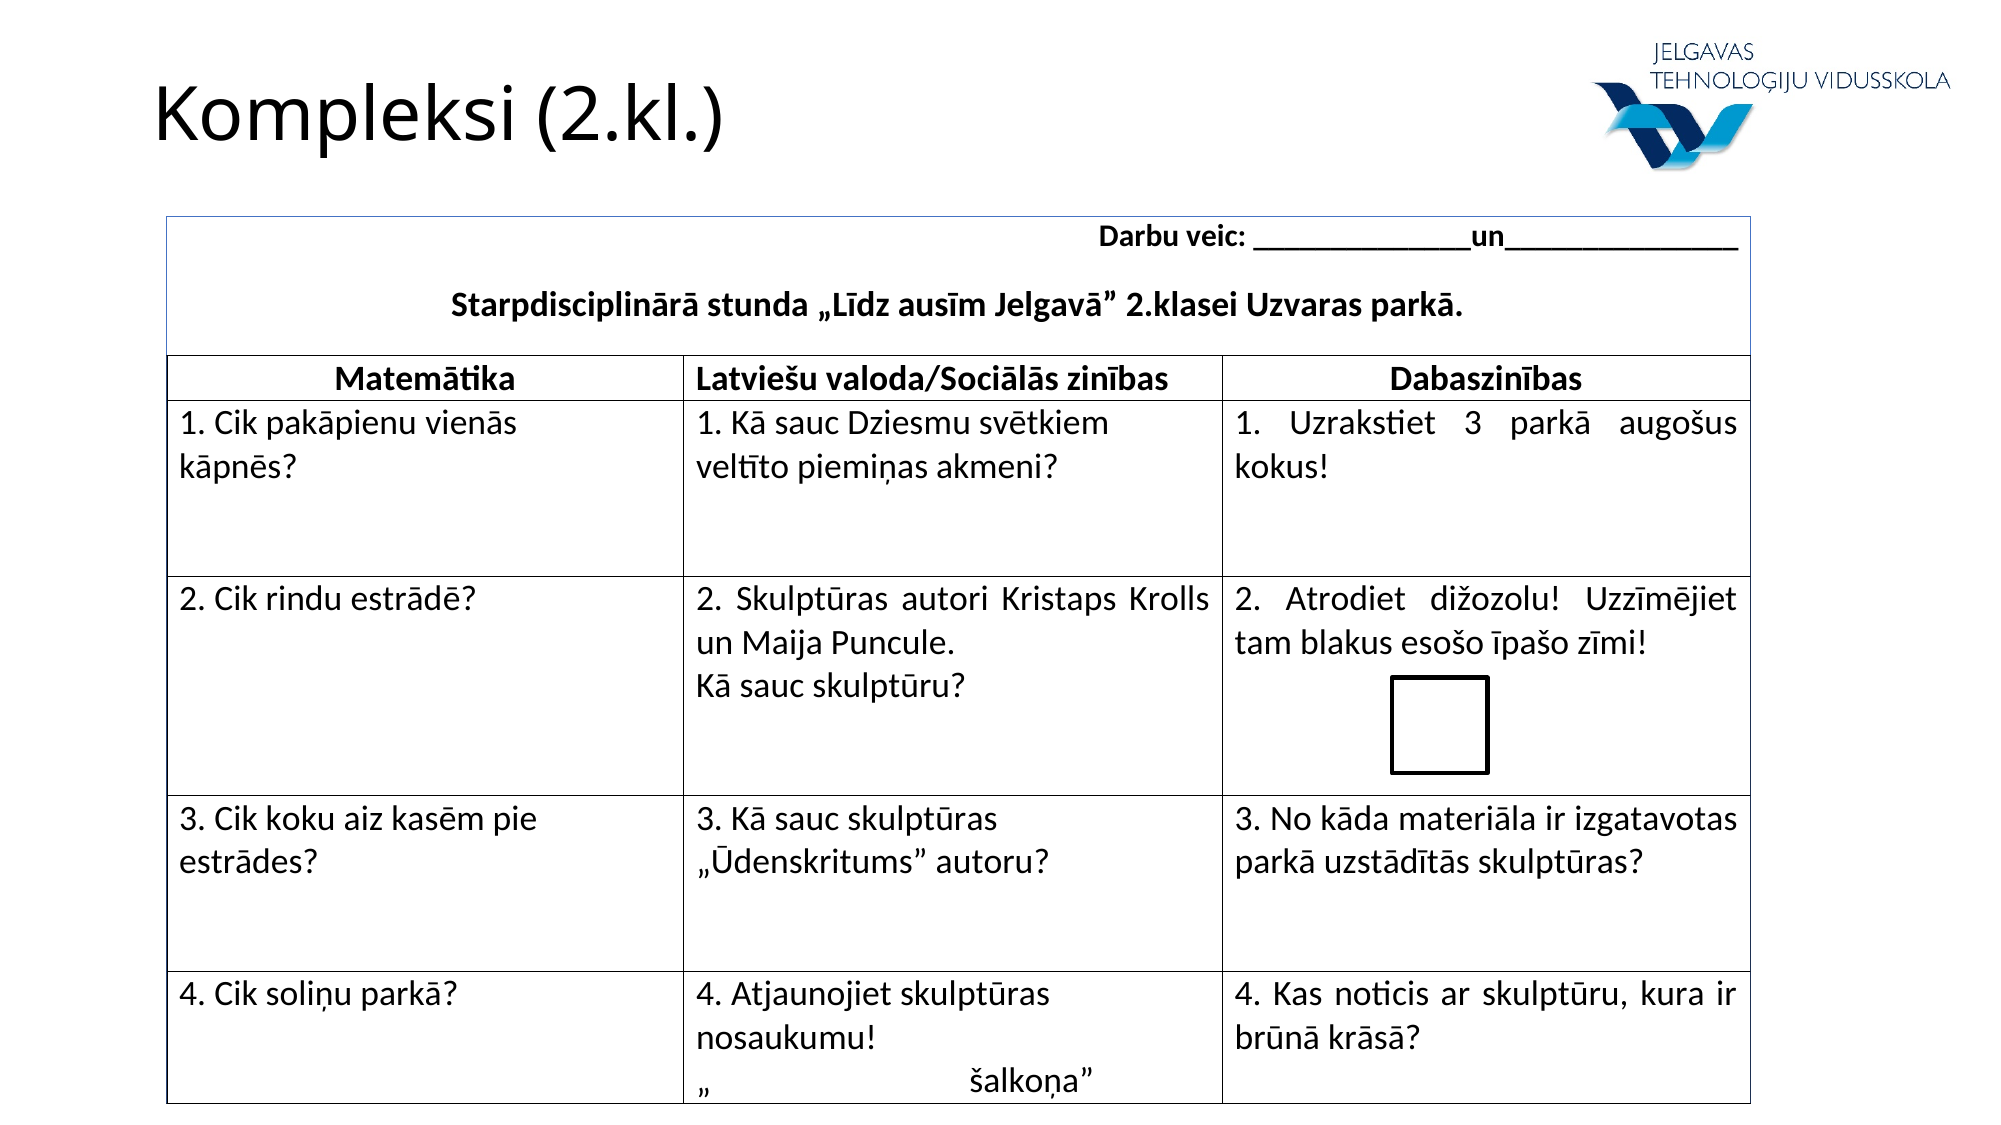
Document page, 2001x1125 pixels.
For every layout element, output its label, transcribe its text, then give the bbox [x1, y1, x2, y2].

picture [1588, 36, 1957, 174]
title Kompleksi (2.kl.) [137, 59, 1559, 174]
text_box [166, 216, 1751, 1104]
